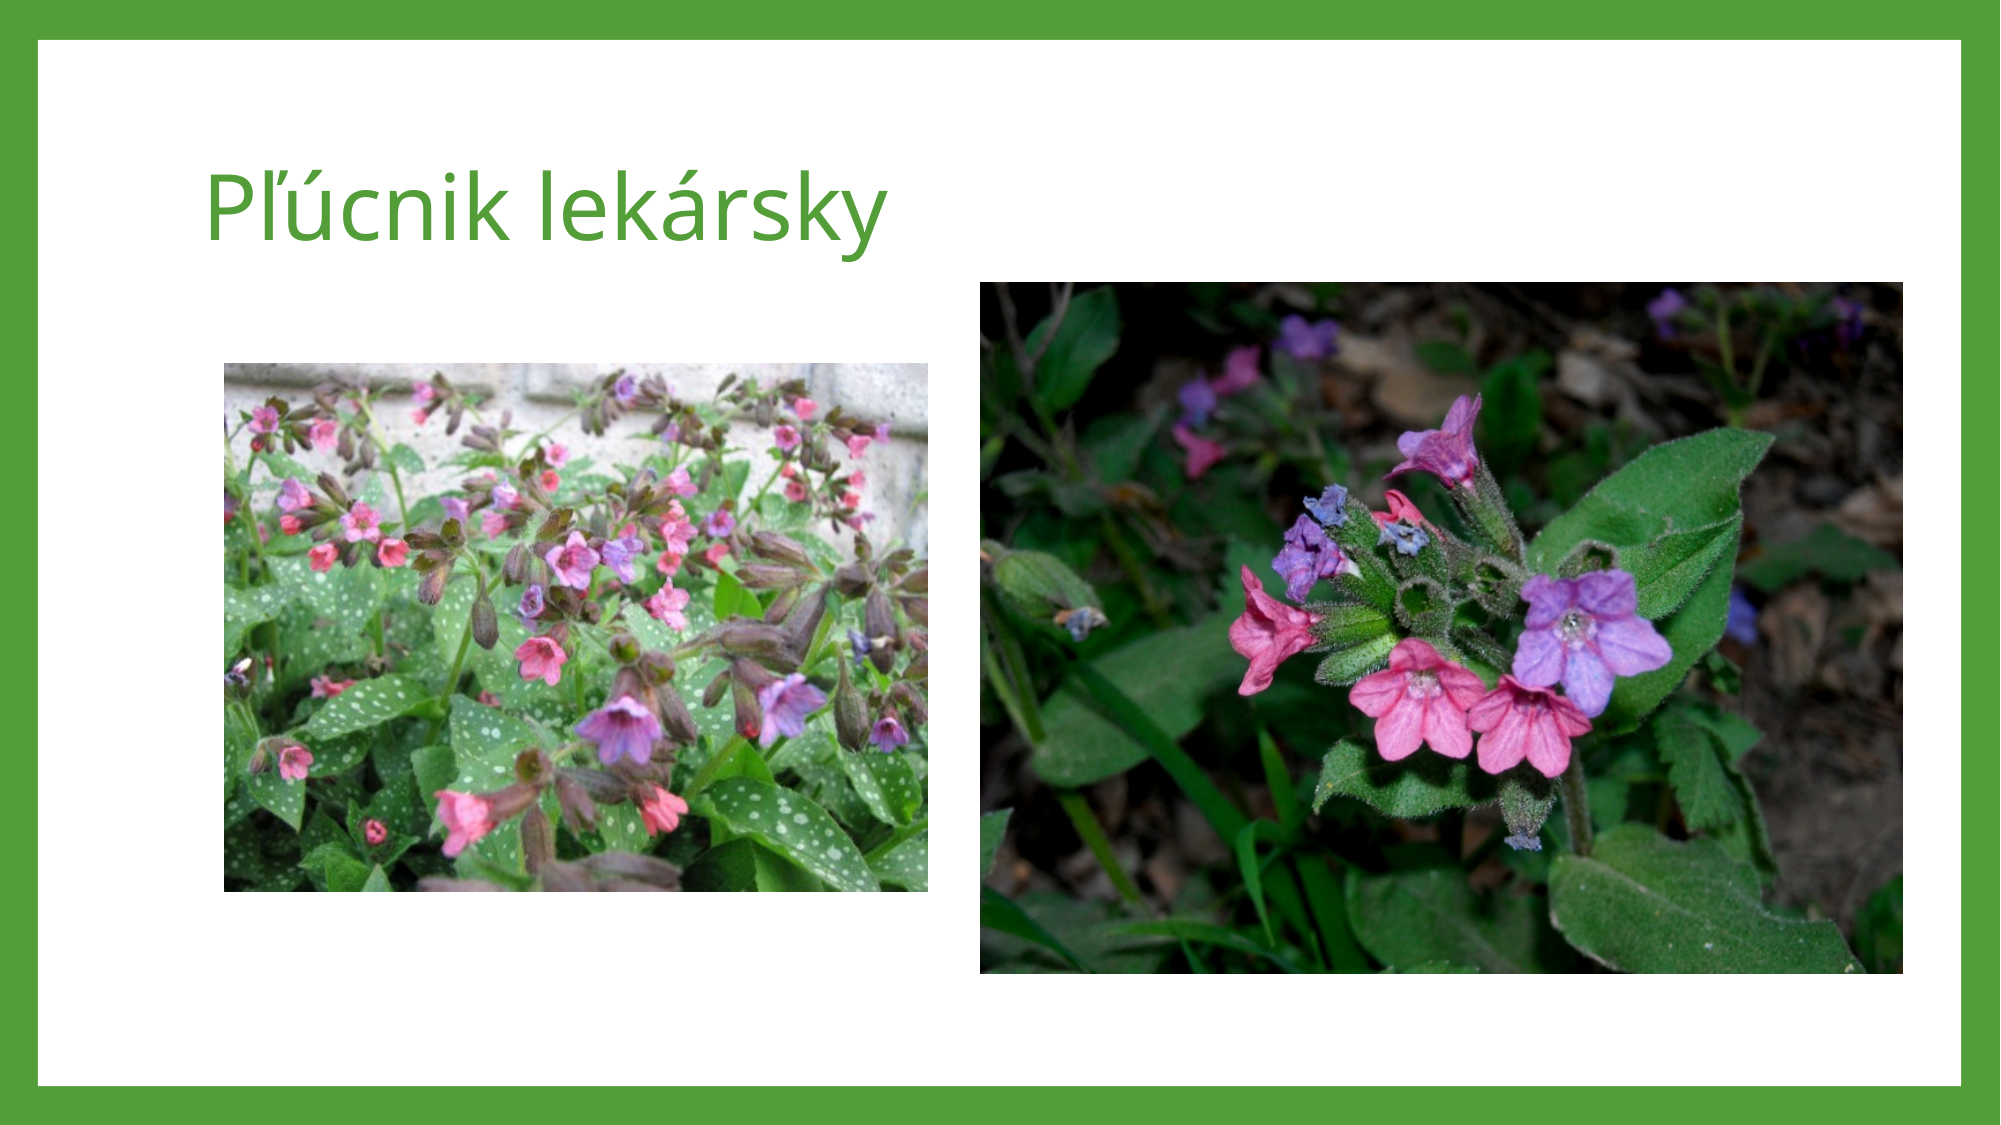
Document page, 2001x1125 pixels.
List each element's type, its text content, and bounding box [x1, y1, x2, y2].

picture [980, 281, 1903, 974]
title Pľúcnik lekársky [187, 99, 1808, 323]
picture [223, 363, 928, 893]
